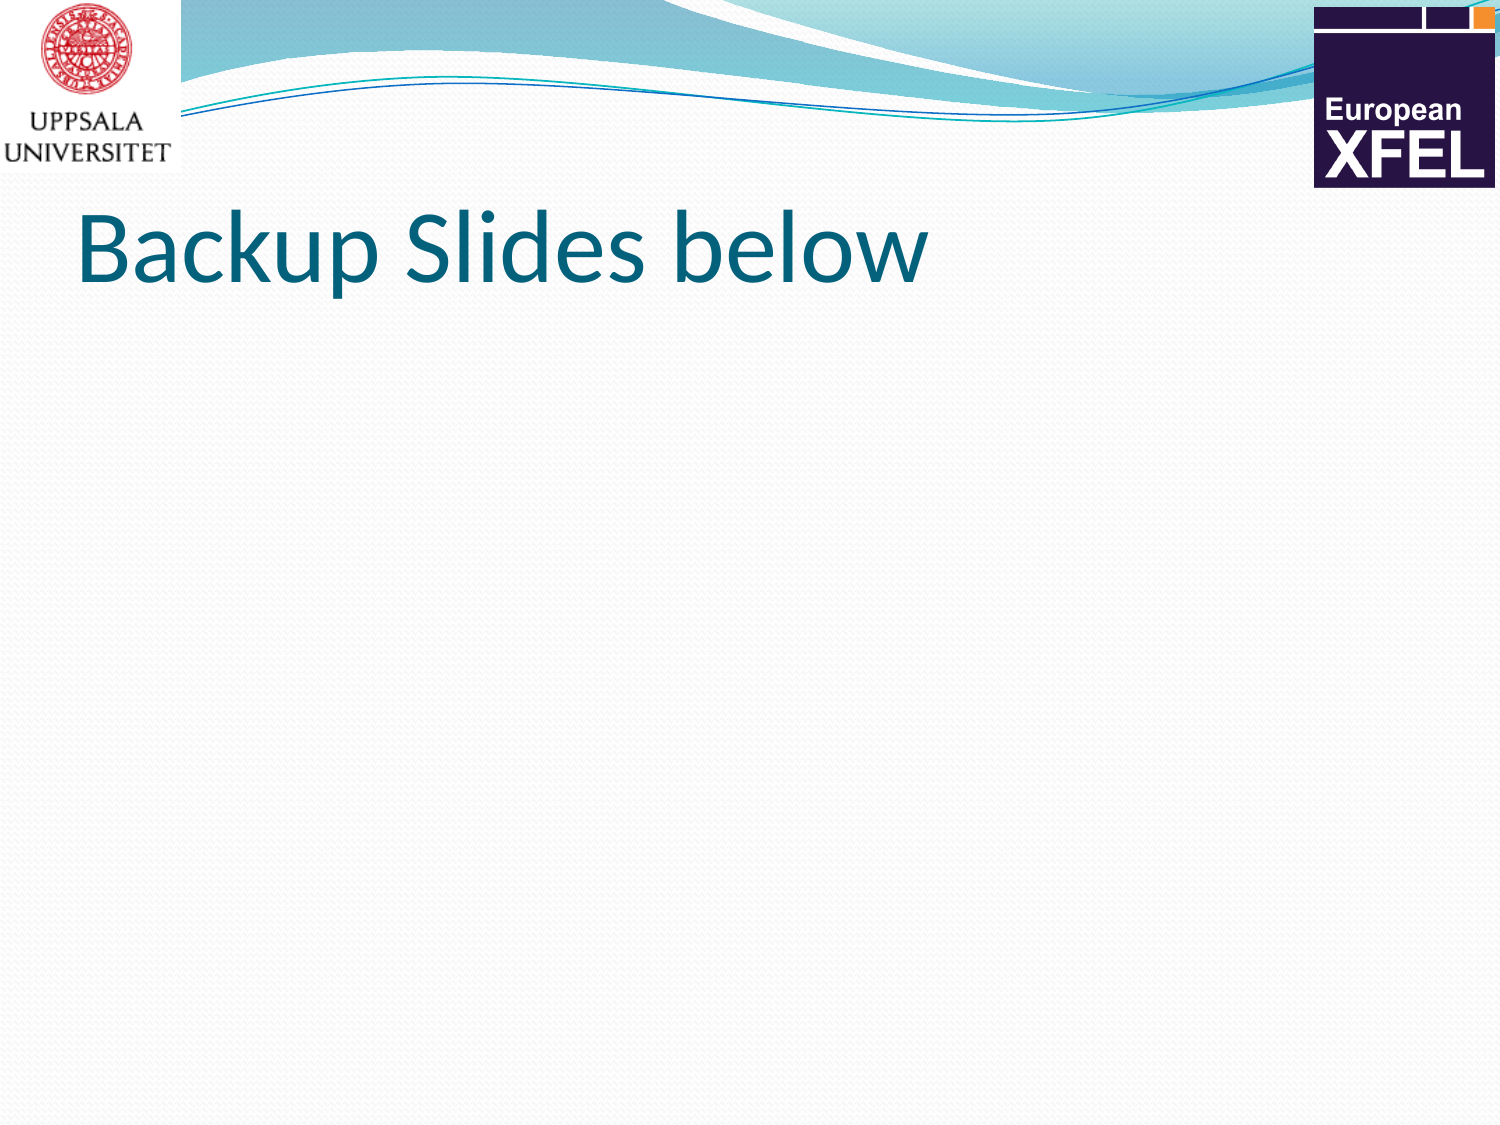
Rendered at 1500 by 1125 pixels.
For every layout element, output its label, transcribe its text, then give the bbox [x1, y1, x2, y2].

title Backup Slides below [75, 115, 1425, 303]
picture [0, 0, 182, 174]
picture [1313, 7, 1495, 188]
